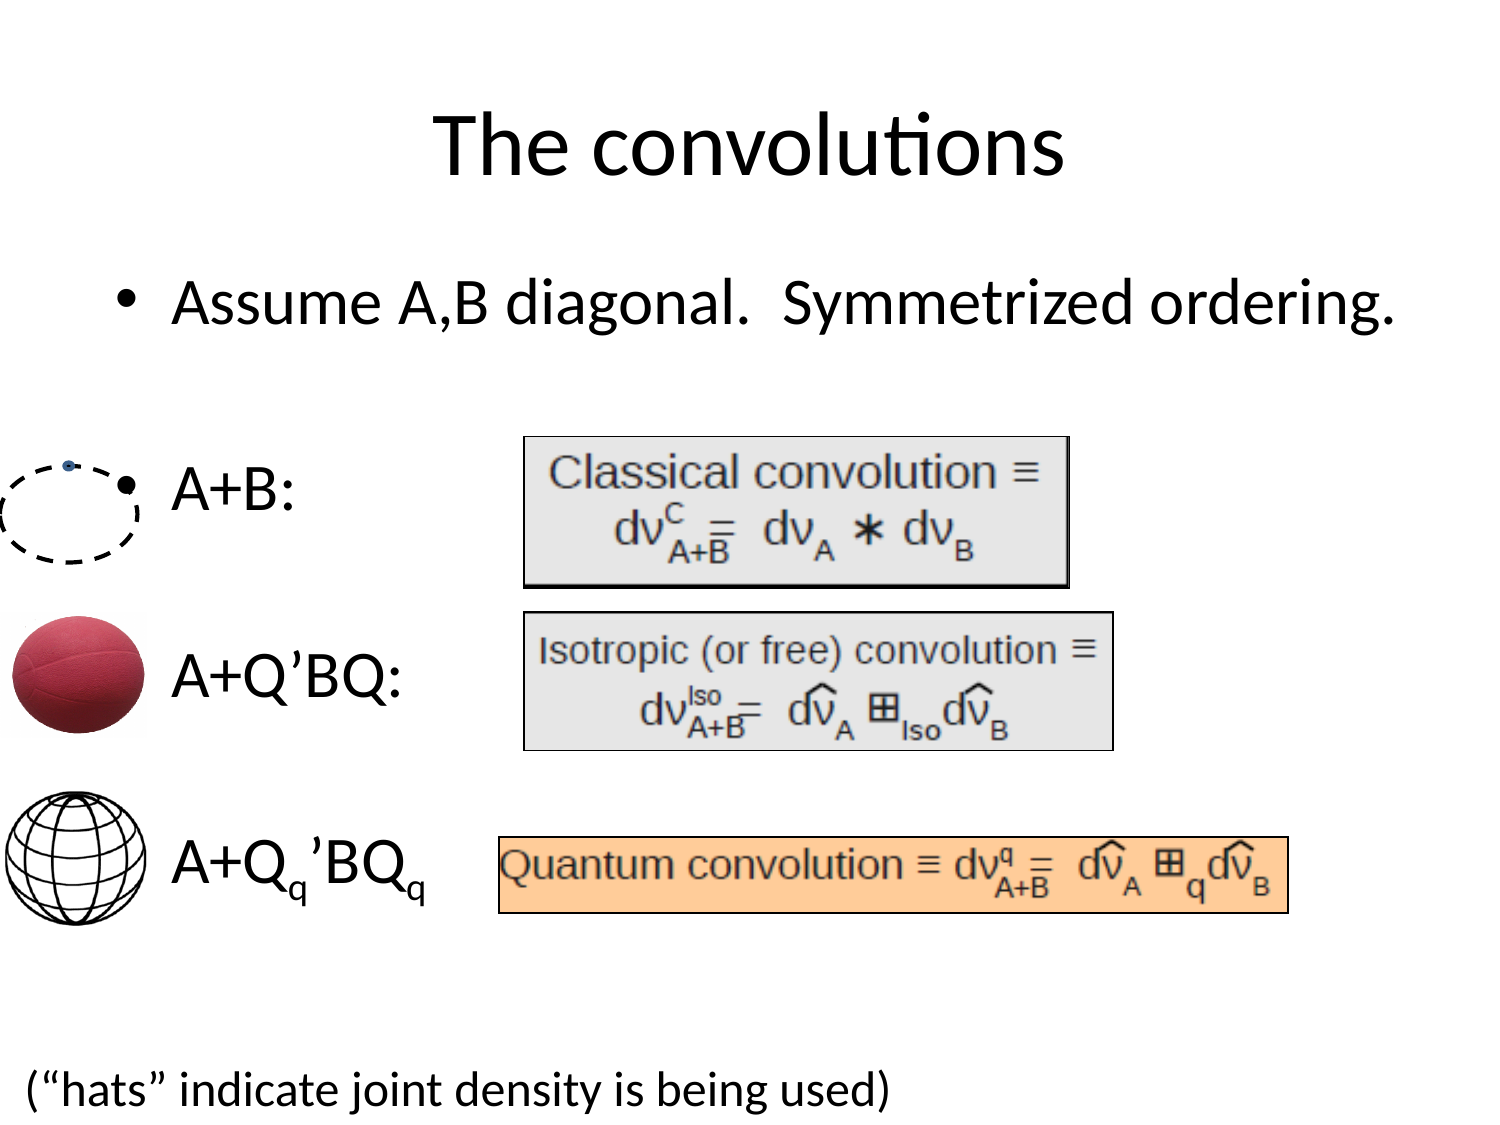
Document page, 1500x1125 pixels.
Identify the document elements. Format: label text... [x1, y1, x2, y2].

picture [499, 837, 1288, 913]
picture [524, 437, 1069, 588]
picture [524, 612, 1113, 750]
text_box (“hats” indicate joint density is being used) [9, 1049, 908, 1124]
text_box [0, 462, 138, 563]
picture [0, 612, 147, 738]
picture [0, 787, 151, 929]
list Assume A,B diagonal. Symmetrized ordering. A+B: A+Q’BQ: A+Qq’BQq [99, 249, 1450, 1050]
title The convolutions [75, 45, 1425, 233]
